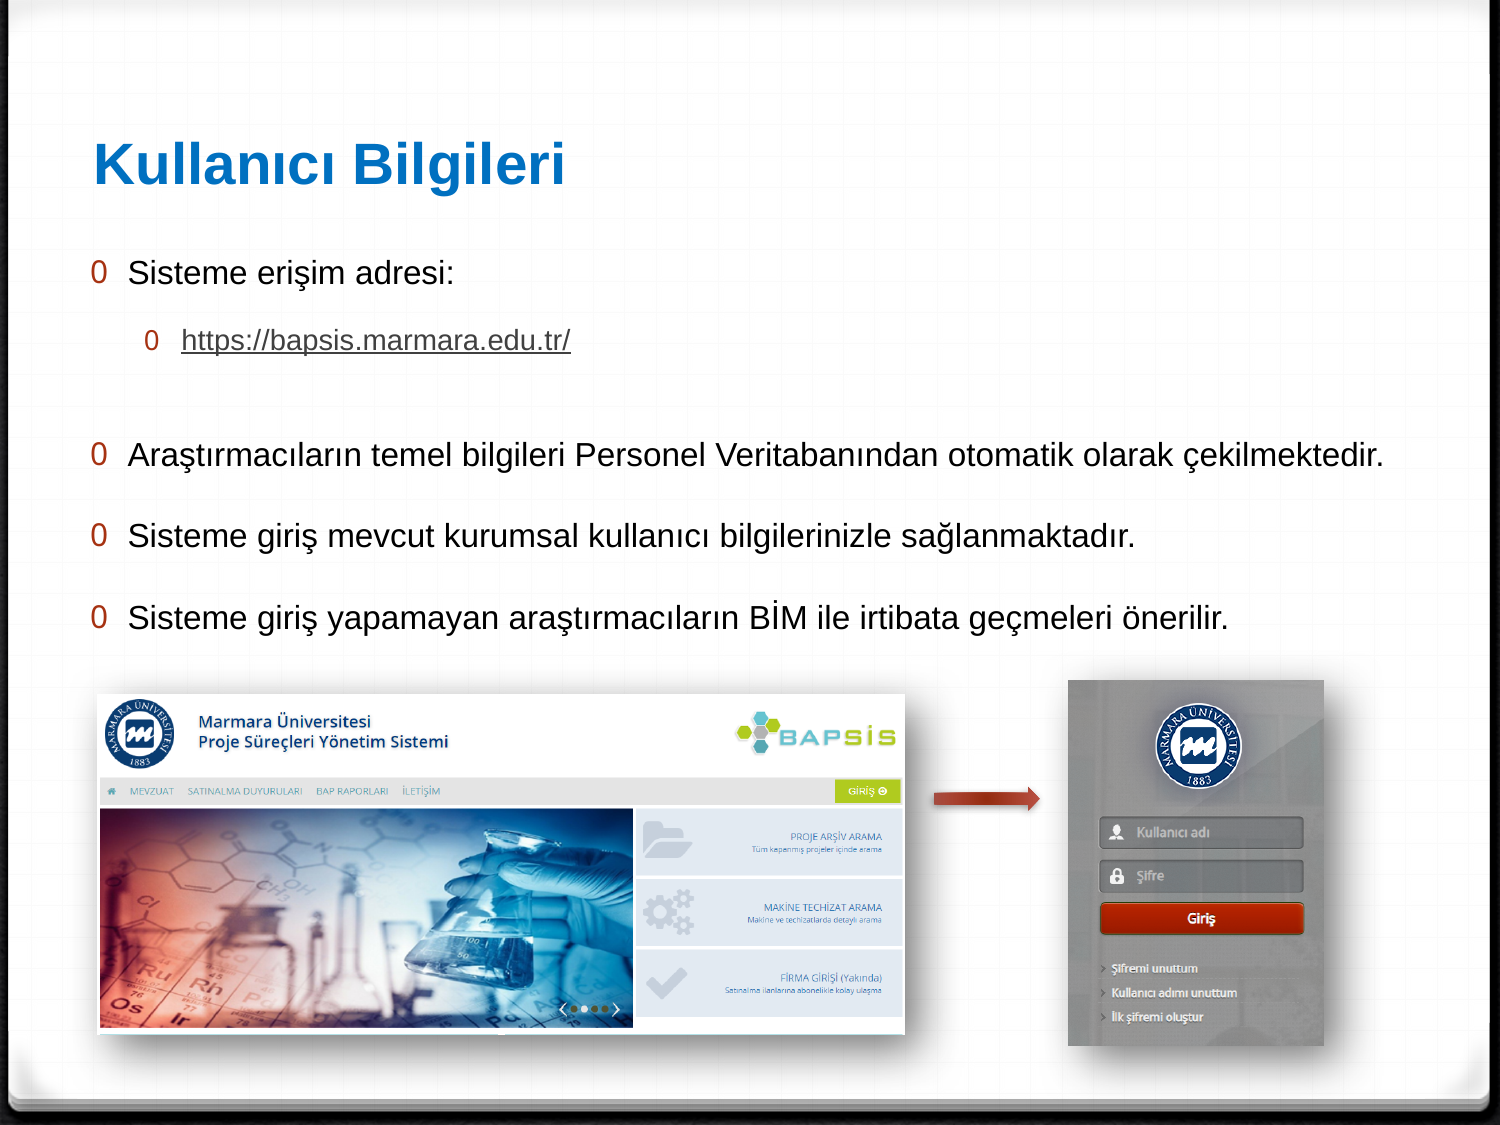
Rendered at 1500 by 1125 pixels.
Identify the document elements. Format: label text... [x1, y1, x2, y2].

picture [0, 0, 1500, 1125]
text_box Kullanıcı Bilgileri [93, 93, 1432, 197]
text_box [953, 786, 1040, 811]
list Sisteme erişim adresi: https://bapsis.marmara.edu.tr/ Araştırmacıların temel bilgileri Personel Veritabanından otomatik olarak çekilmektedir. Sisteme giriş mevcut kurumsal kullanıcı bilgilerinizle sağlanmaktadır. Sisteme giriş yapamayan araştırmacıların BİM ile irtibata geçmeleri önerilir. [75, 243, 1425, 1035]
